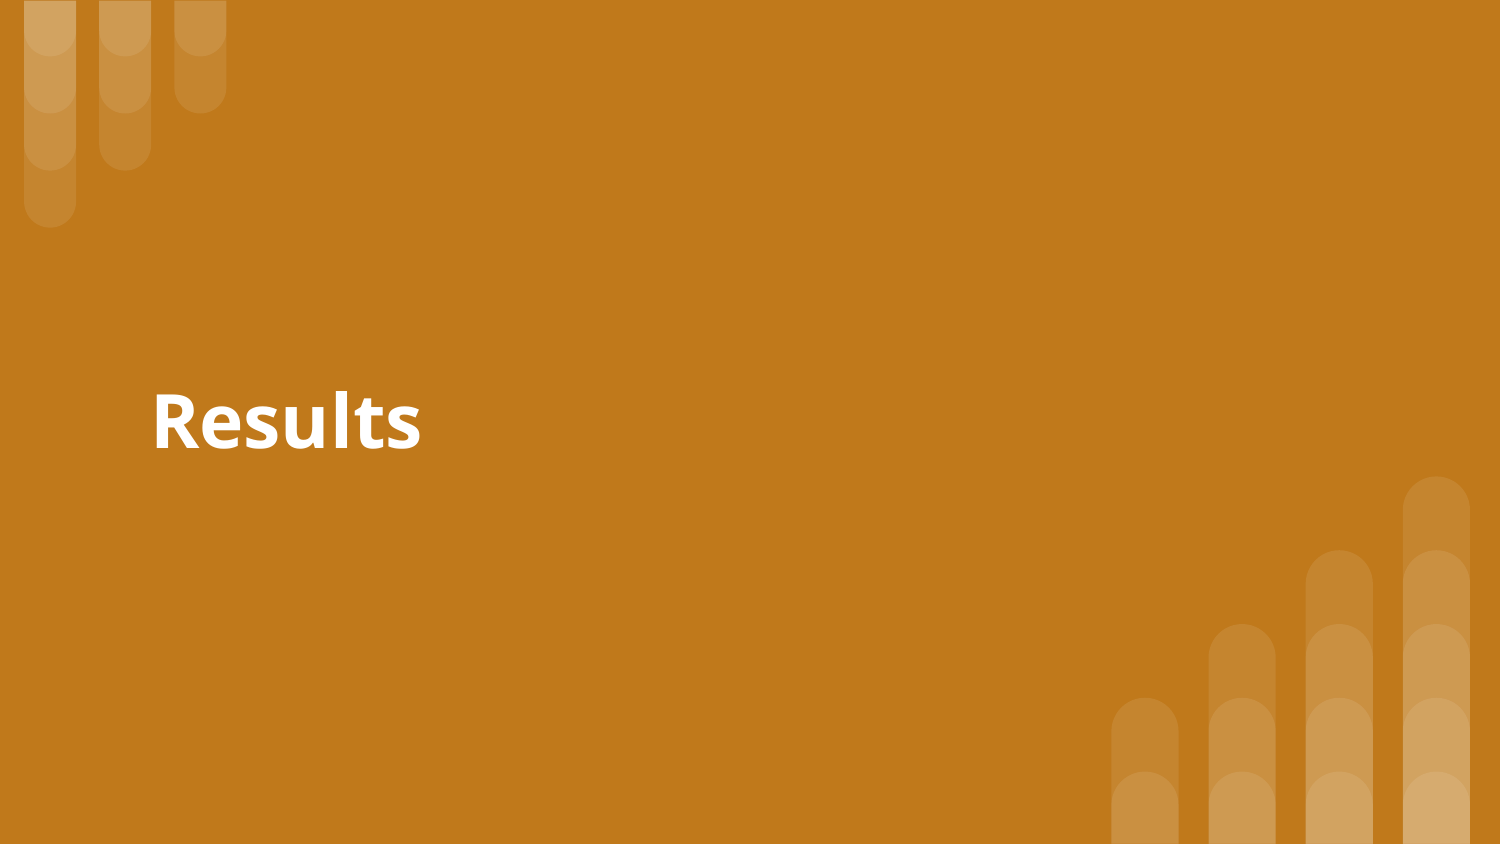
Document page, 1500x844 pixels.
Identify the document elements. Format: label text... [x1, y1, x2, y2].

title Results [135, 264, 1097, 572]
